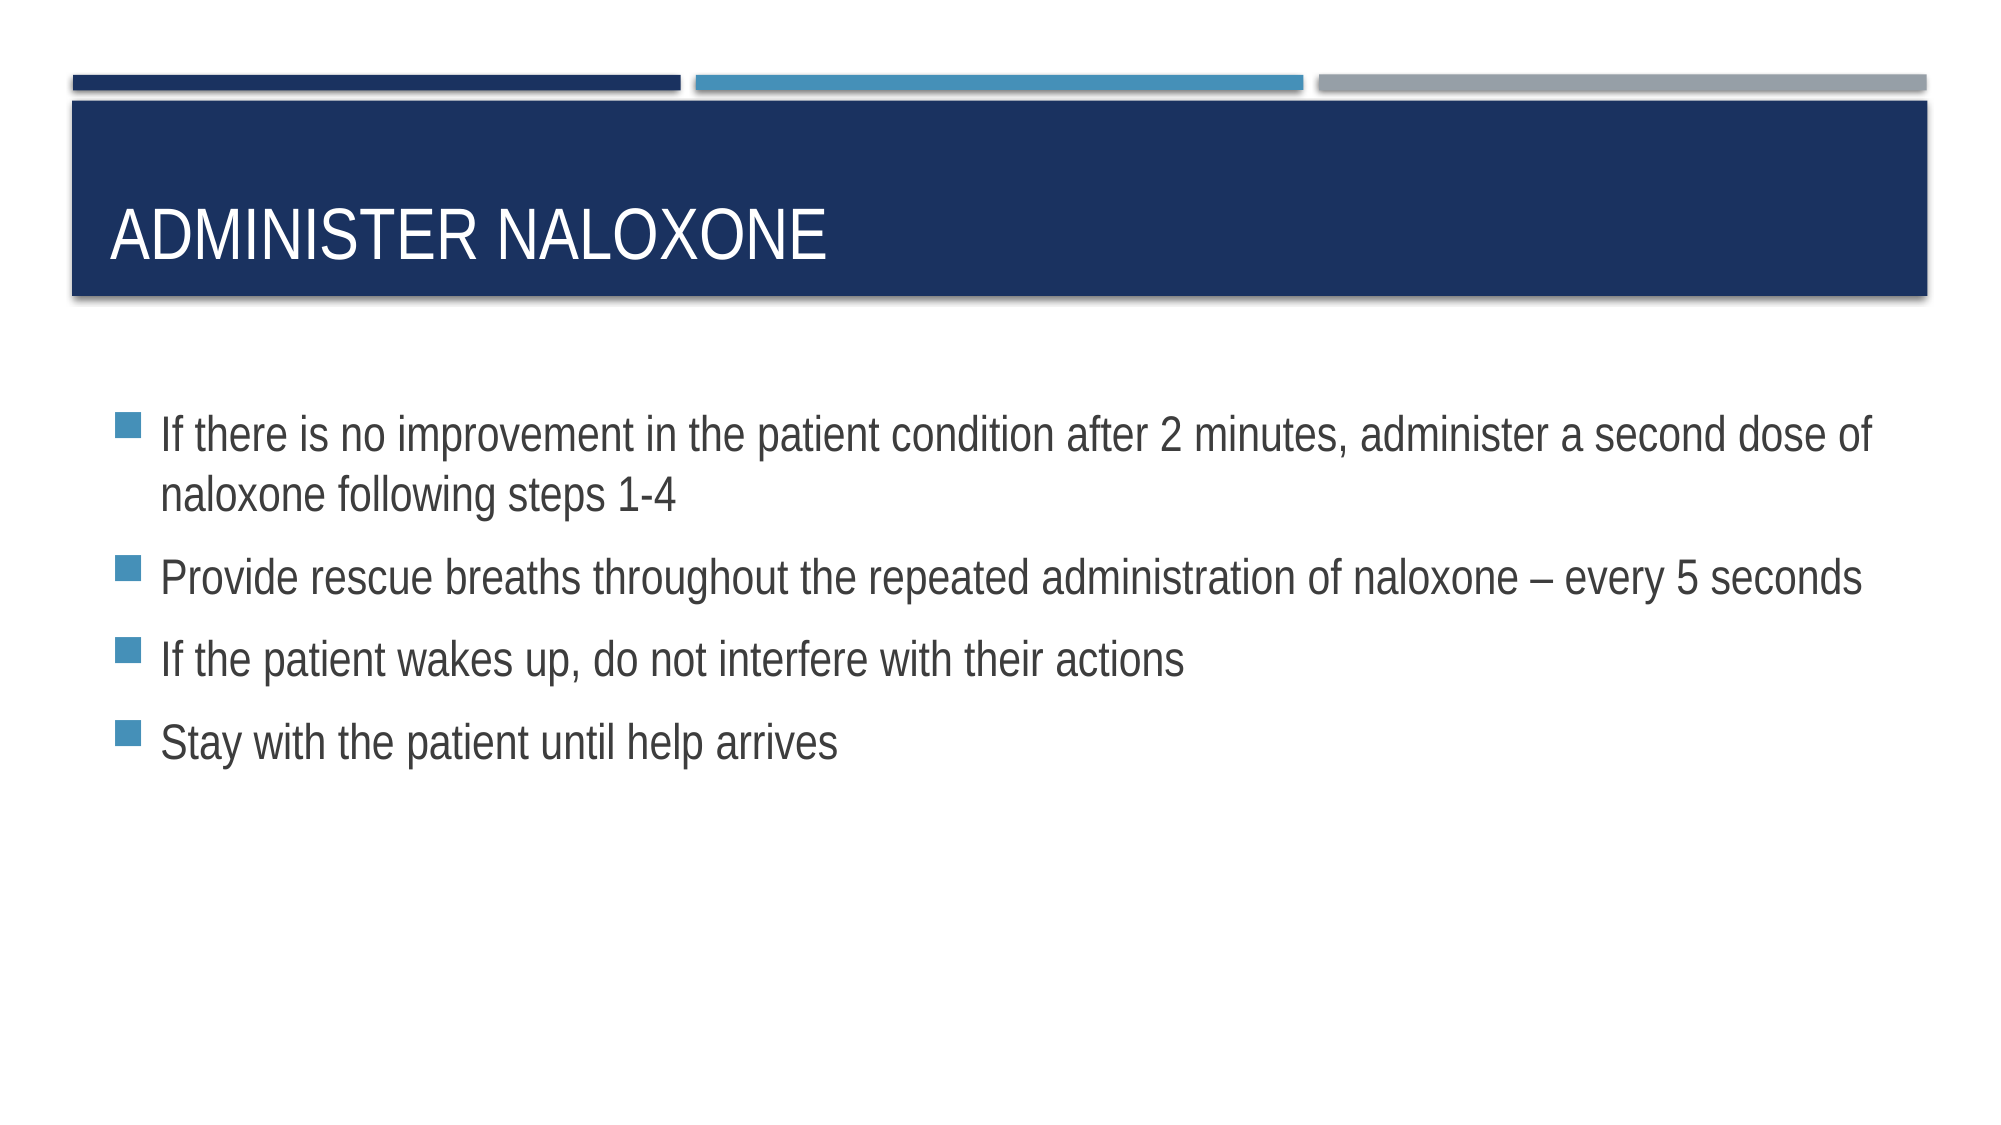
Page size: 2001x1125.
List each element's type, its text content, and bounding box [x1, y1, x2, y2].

list If there is no improvement in the patient condition after 2 minutes, administer a second dose of naloxone following steps 1-4 Provide rescue breaths throughout the repeated administration of naloxone – every 5 seconds If the patient wakes up, do not interfere with their actions Stay with the patient until help arrives [95, 357, 1905, 962]
title Administer naloxone [95, 115, 1905, 282]
